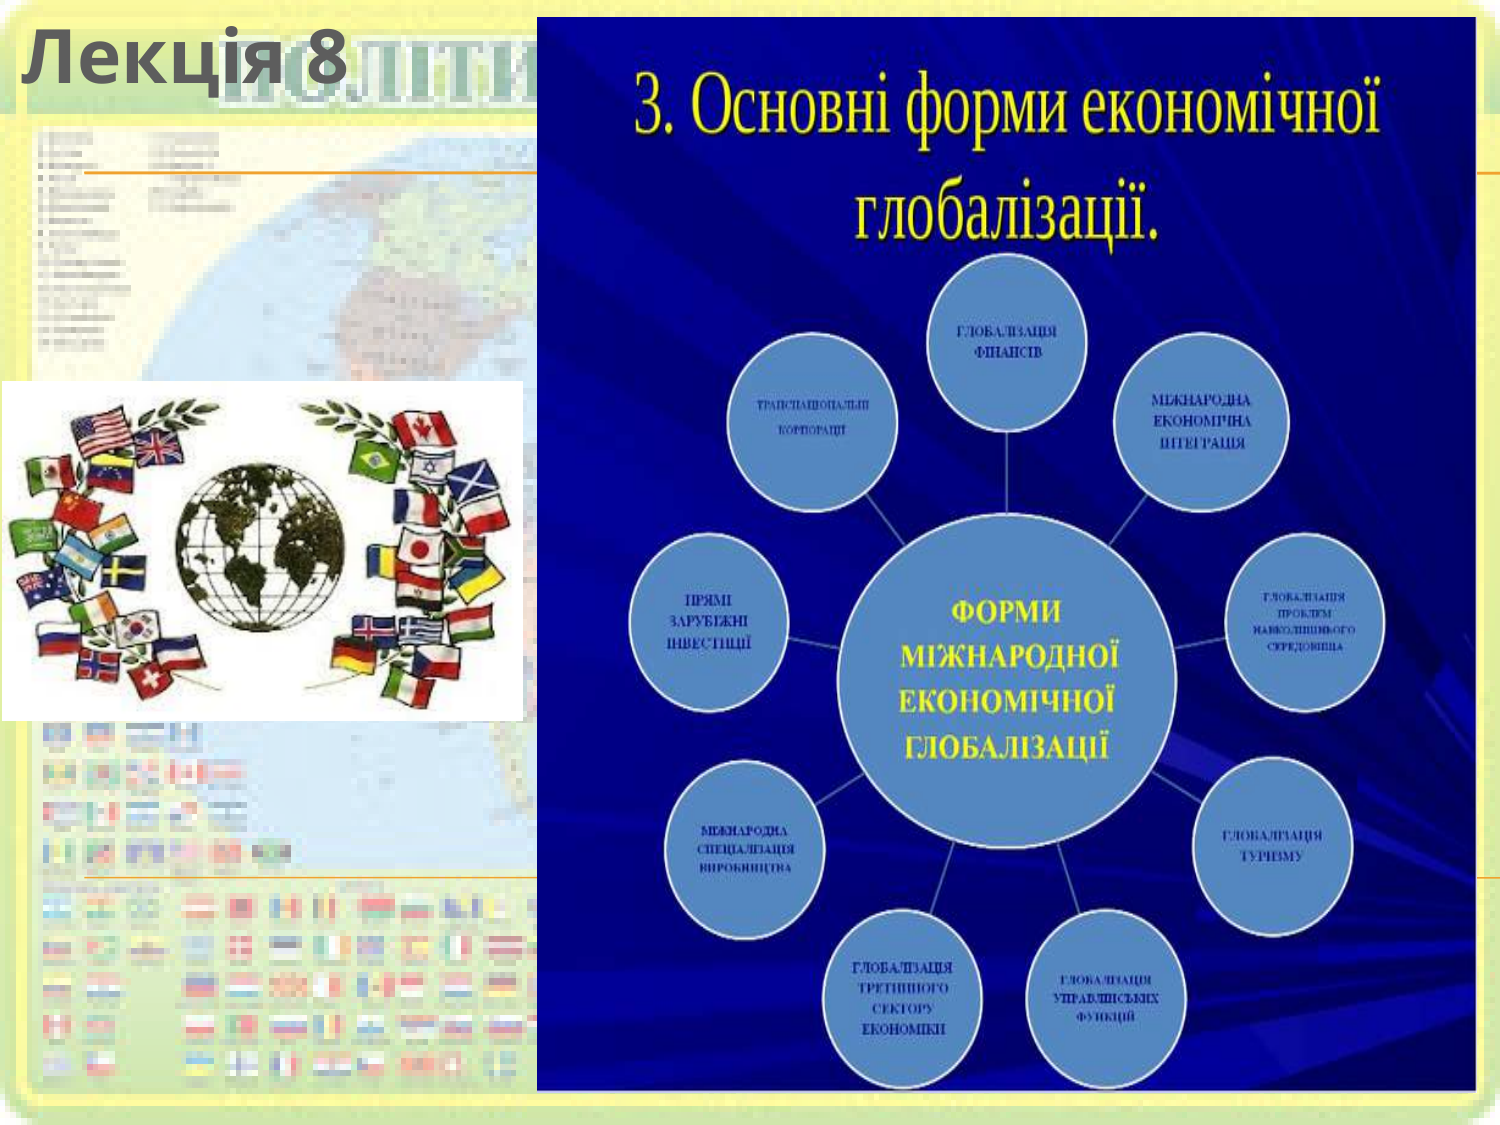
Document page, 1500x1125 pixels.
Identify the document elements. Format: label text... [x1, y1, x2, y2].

text_box Лекція 8 [0, 1, 372, 107]
picture [537, 17, 1477, 1093]
picture [2, 381, 524, 721]
